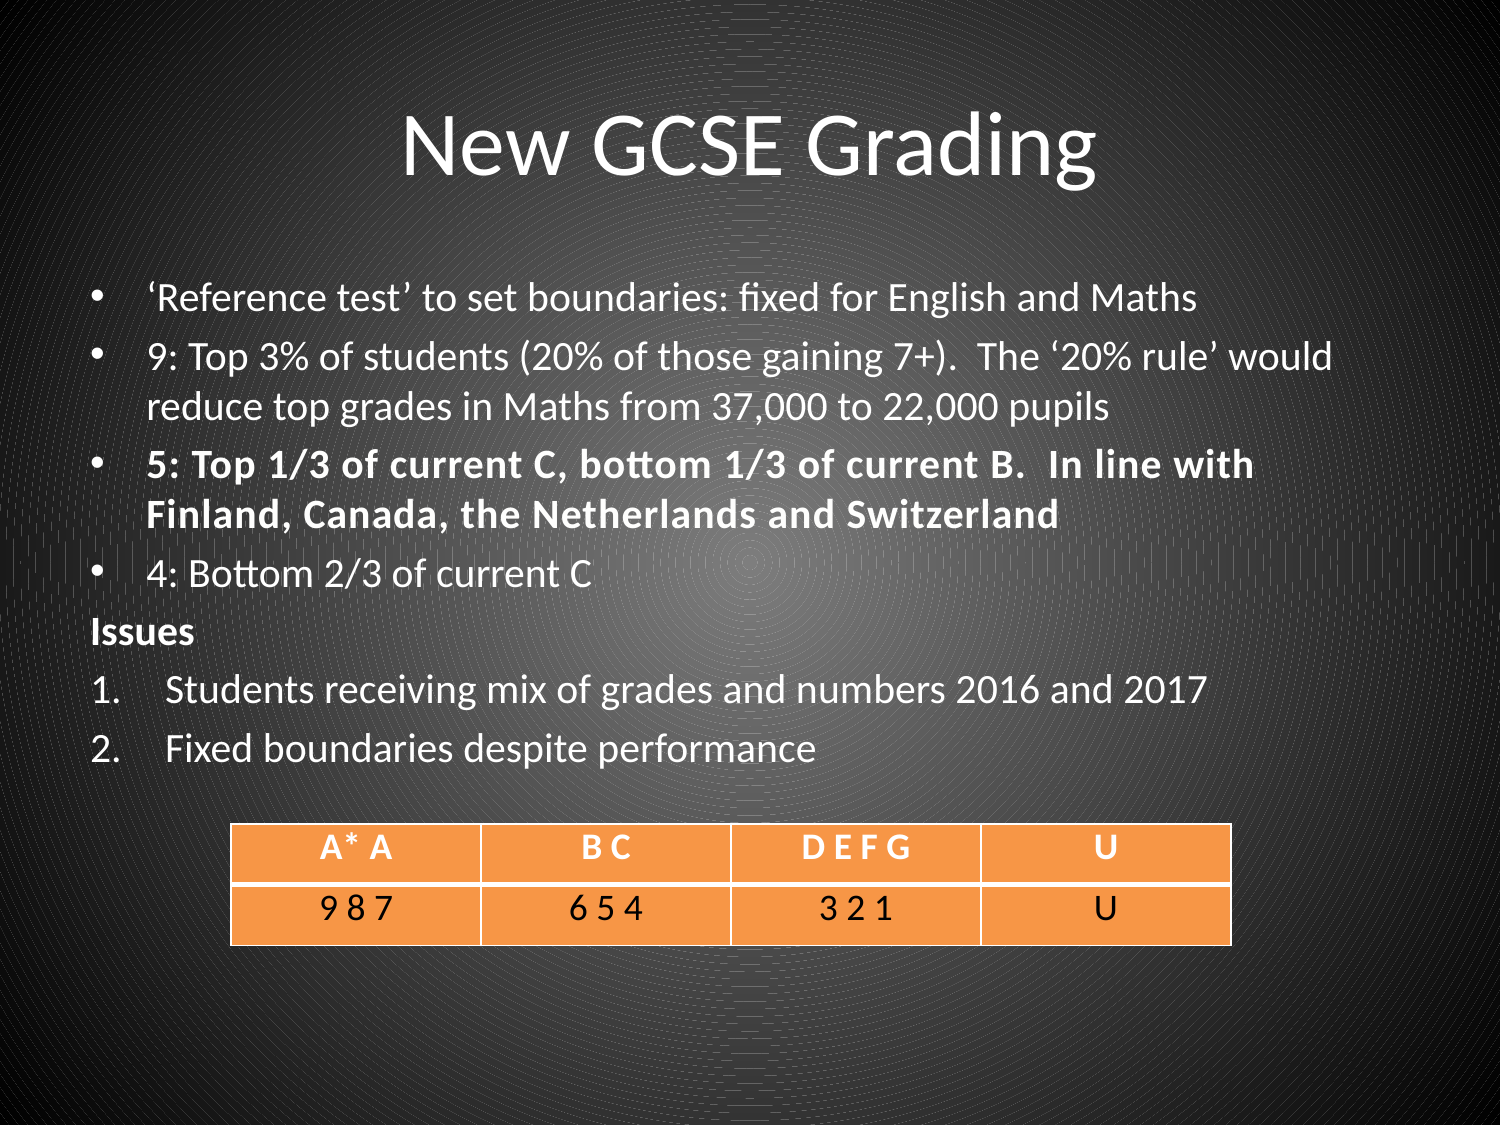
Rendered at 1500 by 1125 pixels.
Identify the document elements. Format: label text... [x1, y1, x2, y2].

table_cell 3 2 1 [732, 887, 980, 945]
table_cell U [982, 887, 1230, 945]
table_header D E F G [732, 825, 980, 882]
list ‘Reference test’ to set boundaries: fixed for English and Maths 9: Top 3% of students (20% of those gaining 7+). The ‘20% rule’ would reduce top grades in Maths from 37,000 to 22,000 pupils 5: Top 1/3 of current C, bottom 1/3 of current B. In line with Finland, Canada, the Netherlands and Switzerland 4: Bottom 2/3 of current C Issues Students receiving mix of grades and numbers 2016 and 2017 Fixed boundaries despite performance [75, 262, 1425, 1005]
table_header A* A [232, 825, 480, 882]
title New GCSE Grading [75, 45, 1425, 233]
table_header U [982, 825, 1230, 882]
table_header B C [482, 825, 730, 882]
table_cell 6 5 4 [482, 887, 730, 945]
table_cell 9 8 7 [232, 887, 480, 945]
